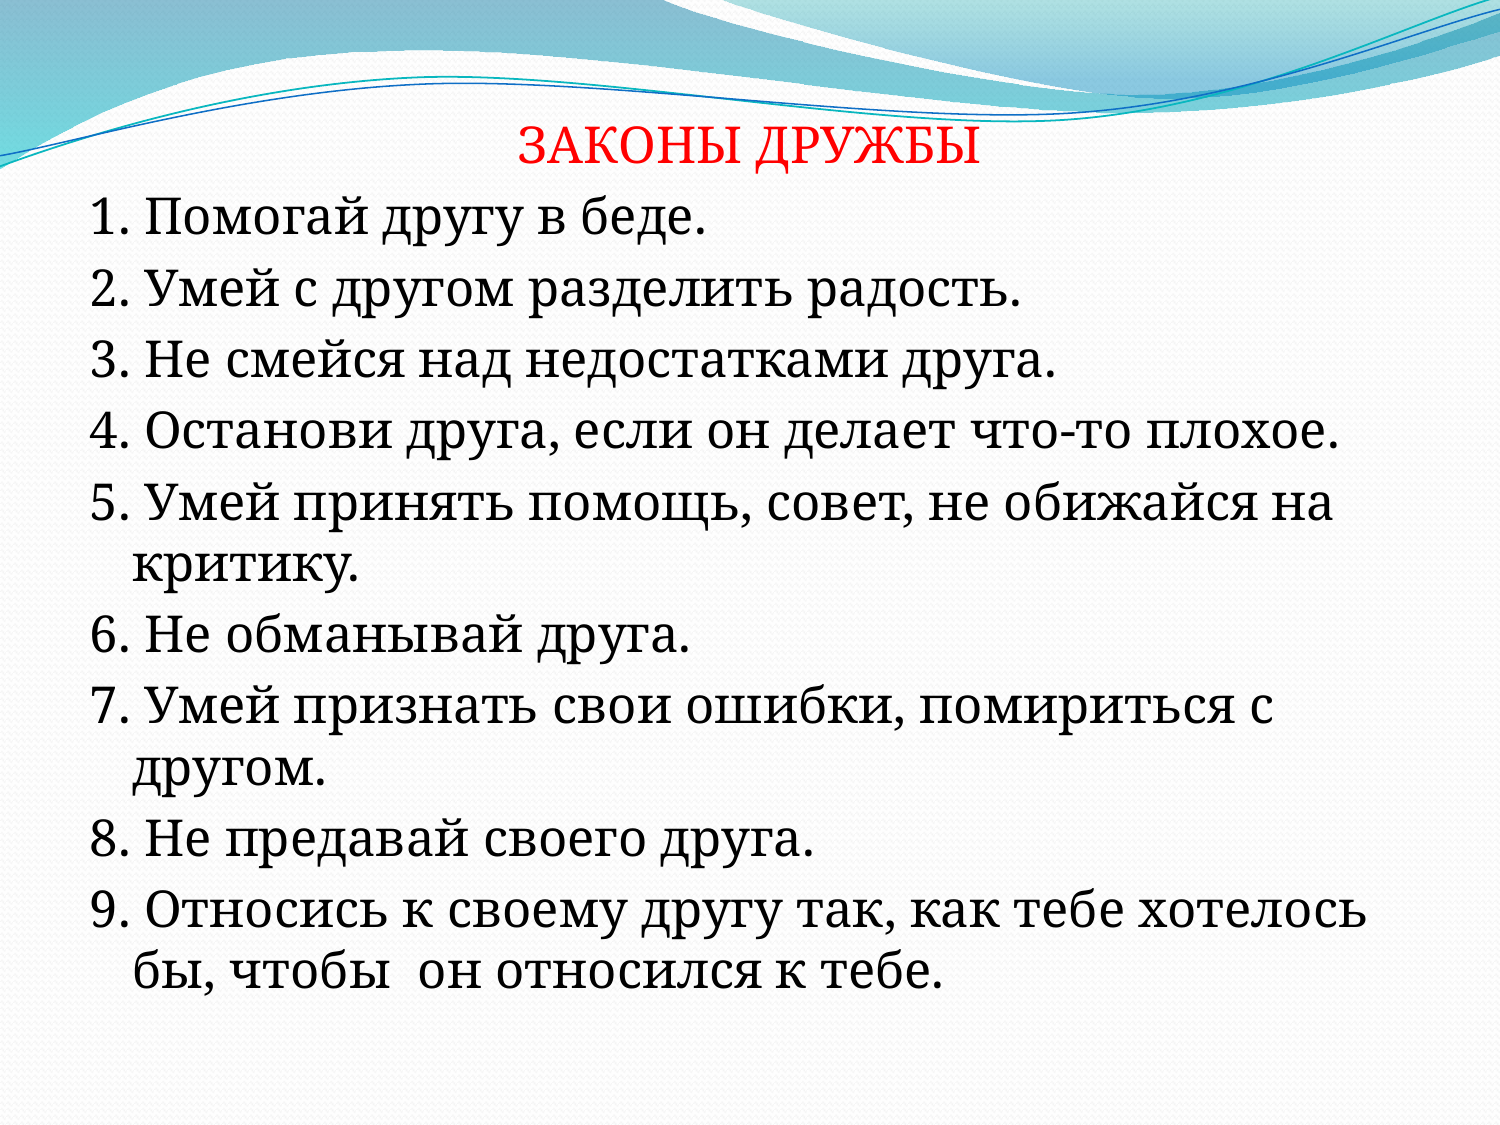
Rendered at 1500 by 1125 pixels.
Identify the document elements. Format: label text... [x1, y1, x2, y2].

list ЗАКОНЫ ДРУЖБЫ 1. Помогай другу в беде. 2. Умей с другом разделить радость. 3. Не смейся над недостатками друга. 4. Останови друга, если он делает что-то плохое. 5. Умей принять помощь, совет, не обижайся на критику. 6. Не обманывай друга. 7. Умей признать свои ошибки, помириться с другом. 8. Не предавай своего друга. 9. Относись к своему другу так, как тебе хотелось бы, чтобы он относился к тебе. [75, 105, 1425, 1013]
